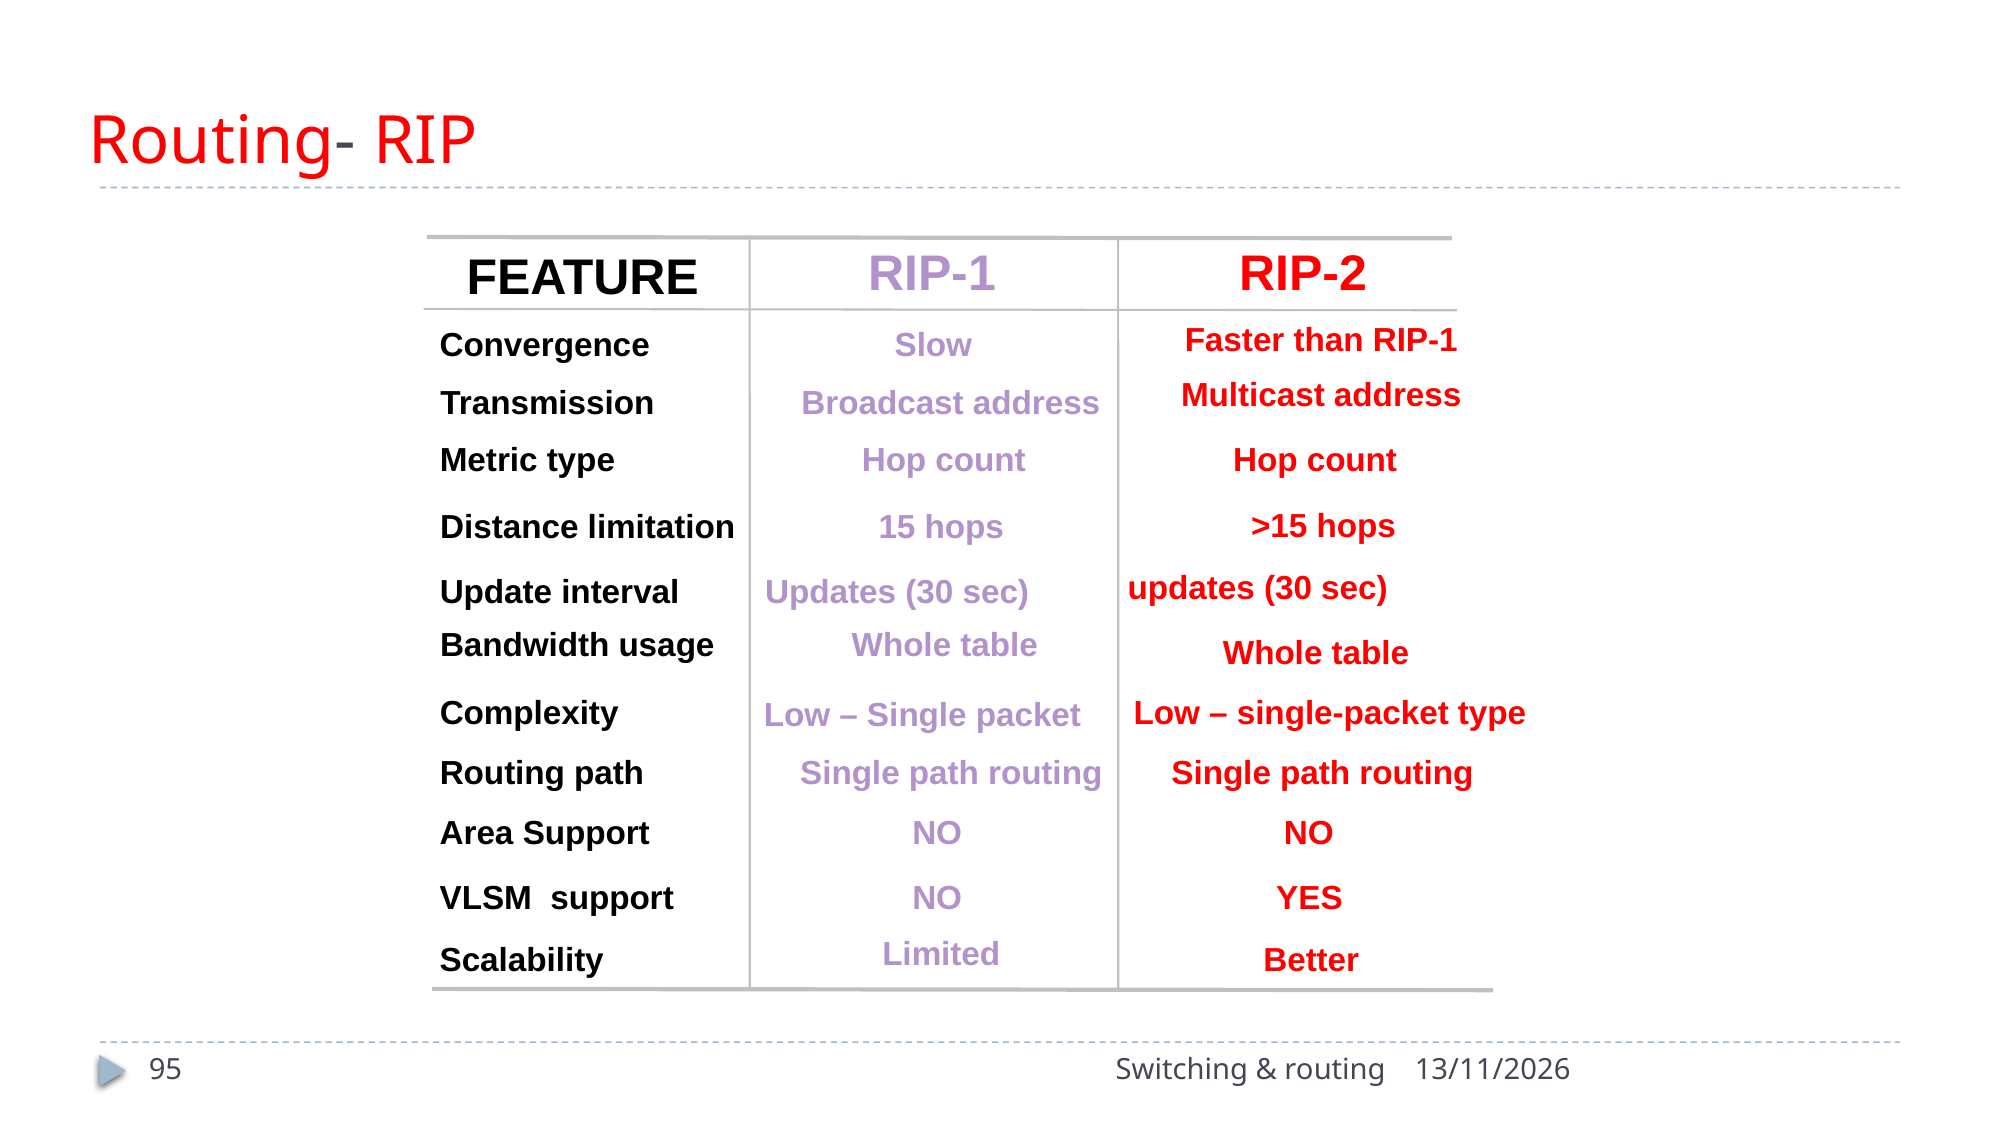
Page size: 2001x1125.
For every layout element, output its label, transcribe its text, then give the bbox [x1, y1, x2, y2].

title Routing- RIP [73, 71, 1890, 185]
footer Switching & routing [634, 1042, 1401, 1103]
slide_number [1401, 1042, 1901, 1103]
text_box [423, 236, 1540, 991]
slide_number 95 [133, 1042, 568, 1103]
